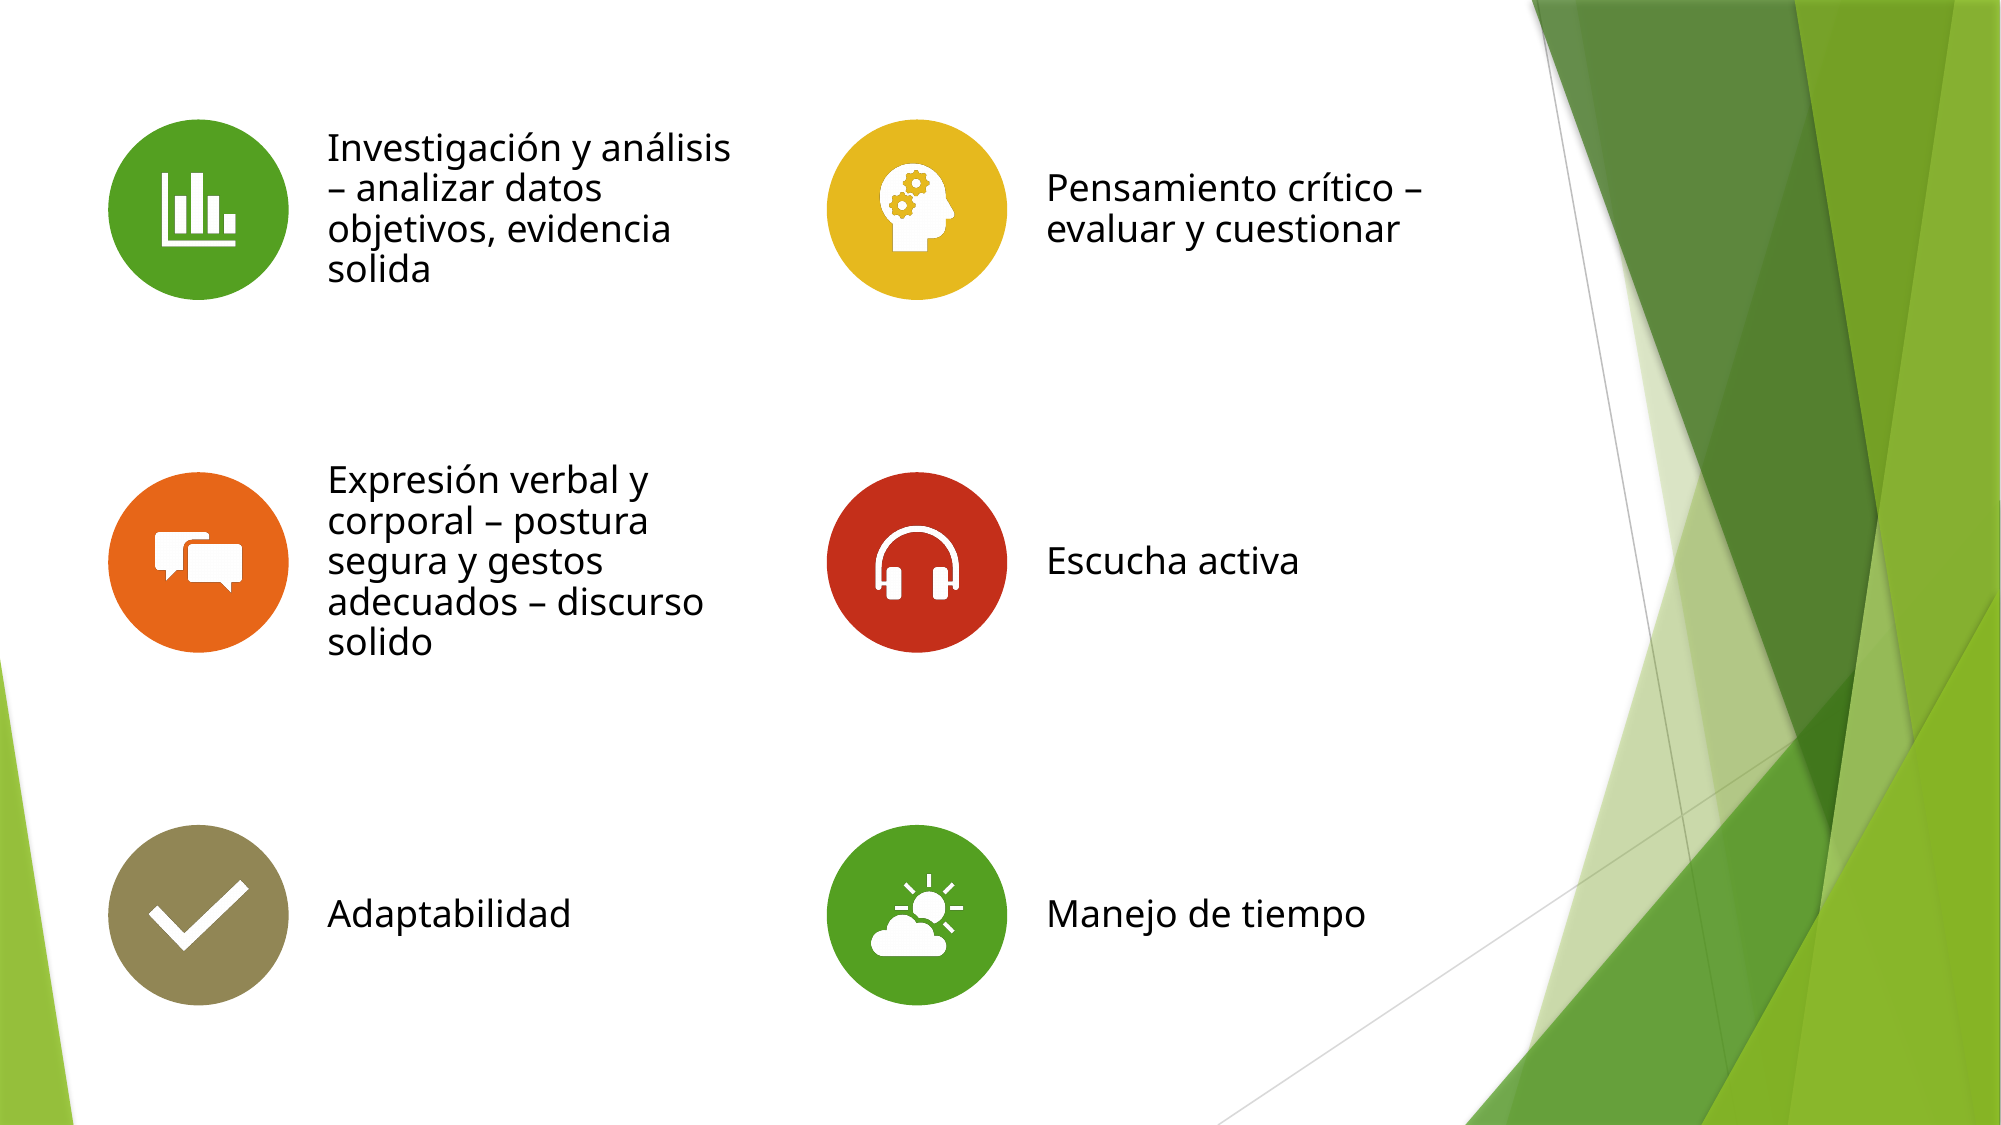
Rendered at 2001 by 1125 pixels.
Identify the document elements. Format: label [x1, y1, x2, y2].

list [96, 55, 1484, 1070]
